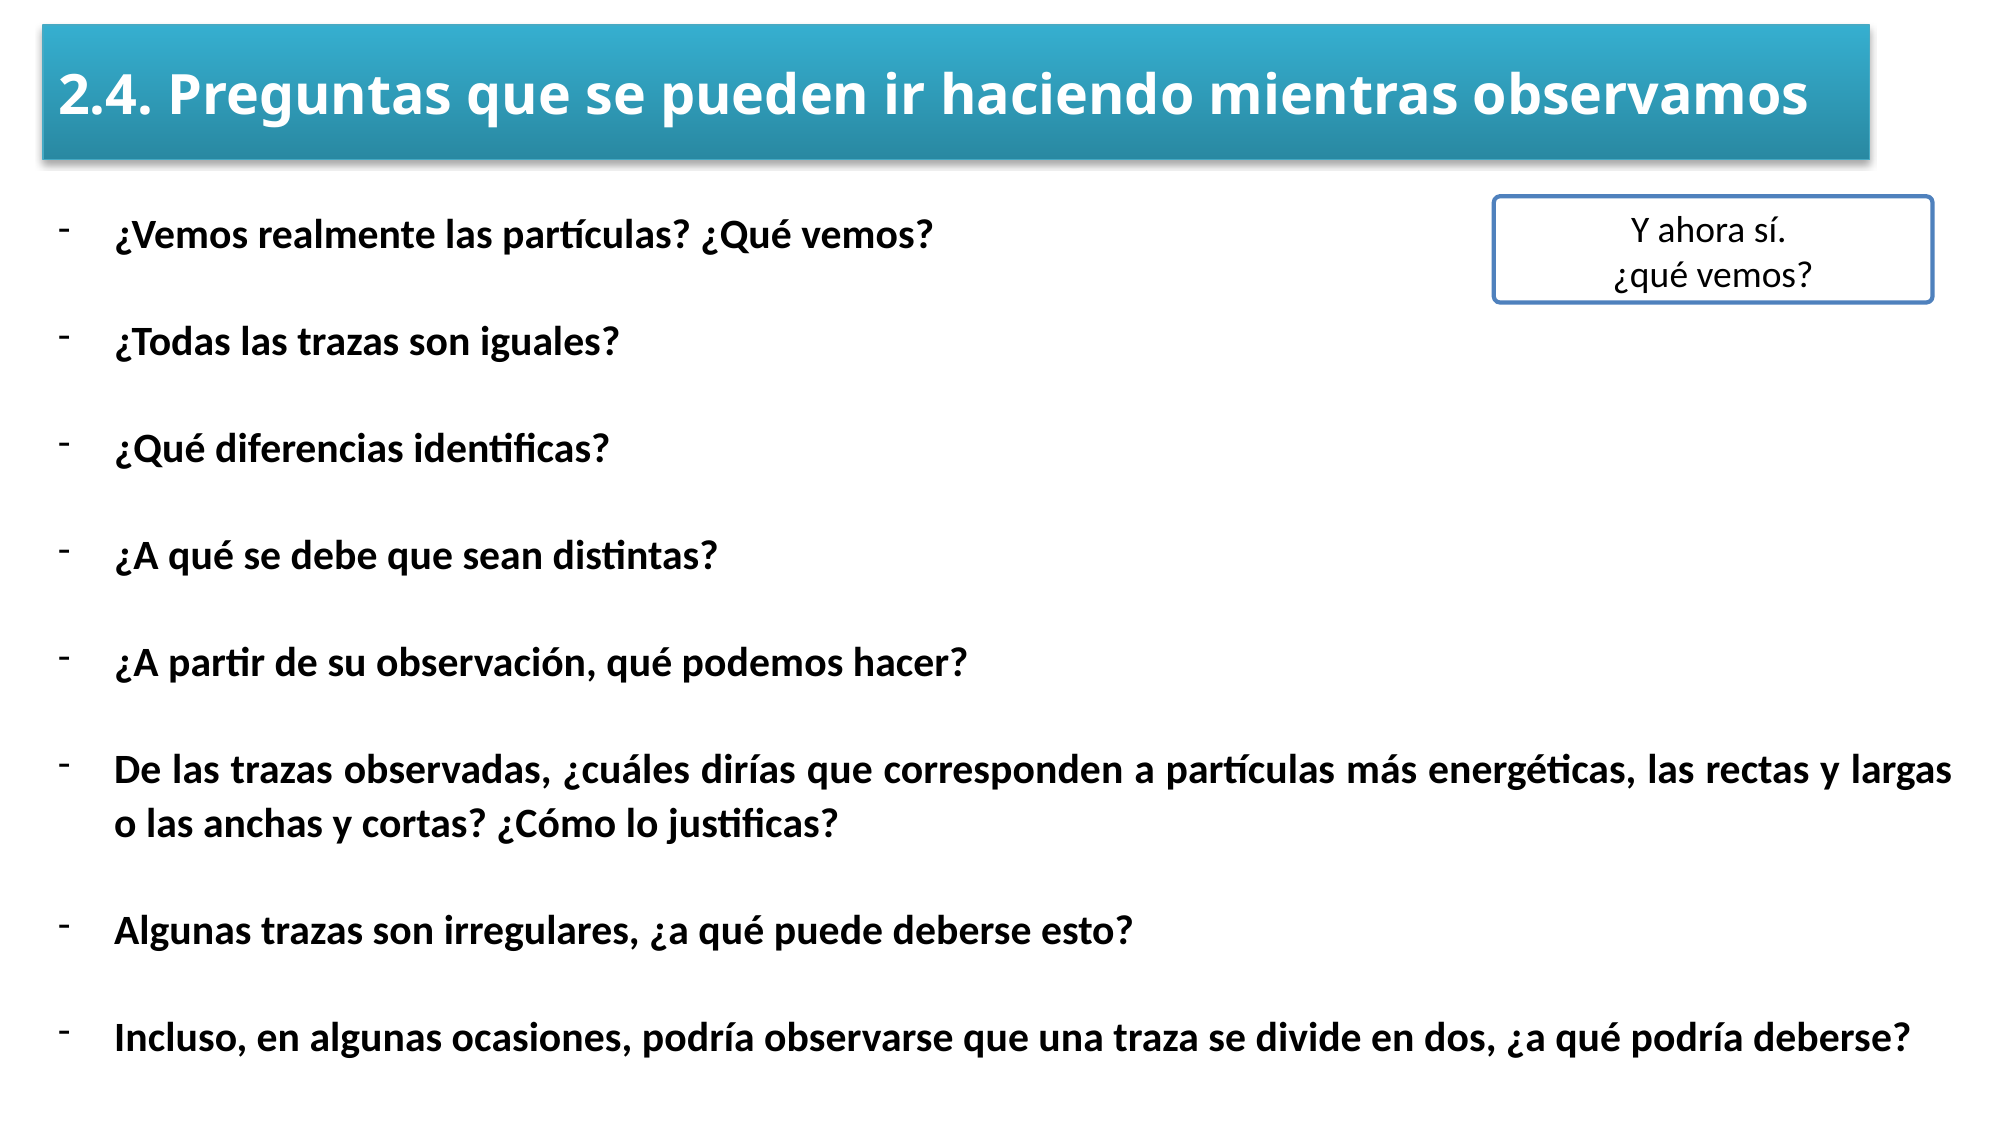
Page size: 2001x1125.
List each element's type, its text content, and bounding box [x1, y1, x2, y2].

text_box ¿Vemos realmente las partículas? ¿Qué vemos? ¿Todas las trazas son iguales? ¿Qué diferencias identificas? ¿A qué se debe que sean distintas? ¿A partir de su observación, qué podemos hacer? De las trazas observadas, ¿cuáles dirías que corresponden a partículas más energéticas, las rectas y largas o las anchas y cortas? ¿Cómo lo justificas? Algunas trazas son irregulares, ¿a qué puede deberse esto? Incluso, en algunas ocasiones, podría observarse que una traza se divide en dos, ¿a qué podría deberse? [43, 196, 1969, 1068]
title 2.4. Preguntas que se pueden ir haciendo mientras observamos [42, 24, 1870, 160]
